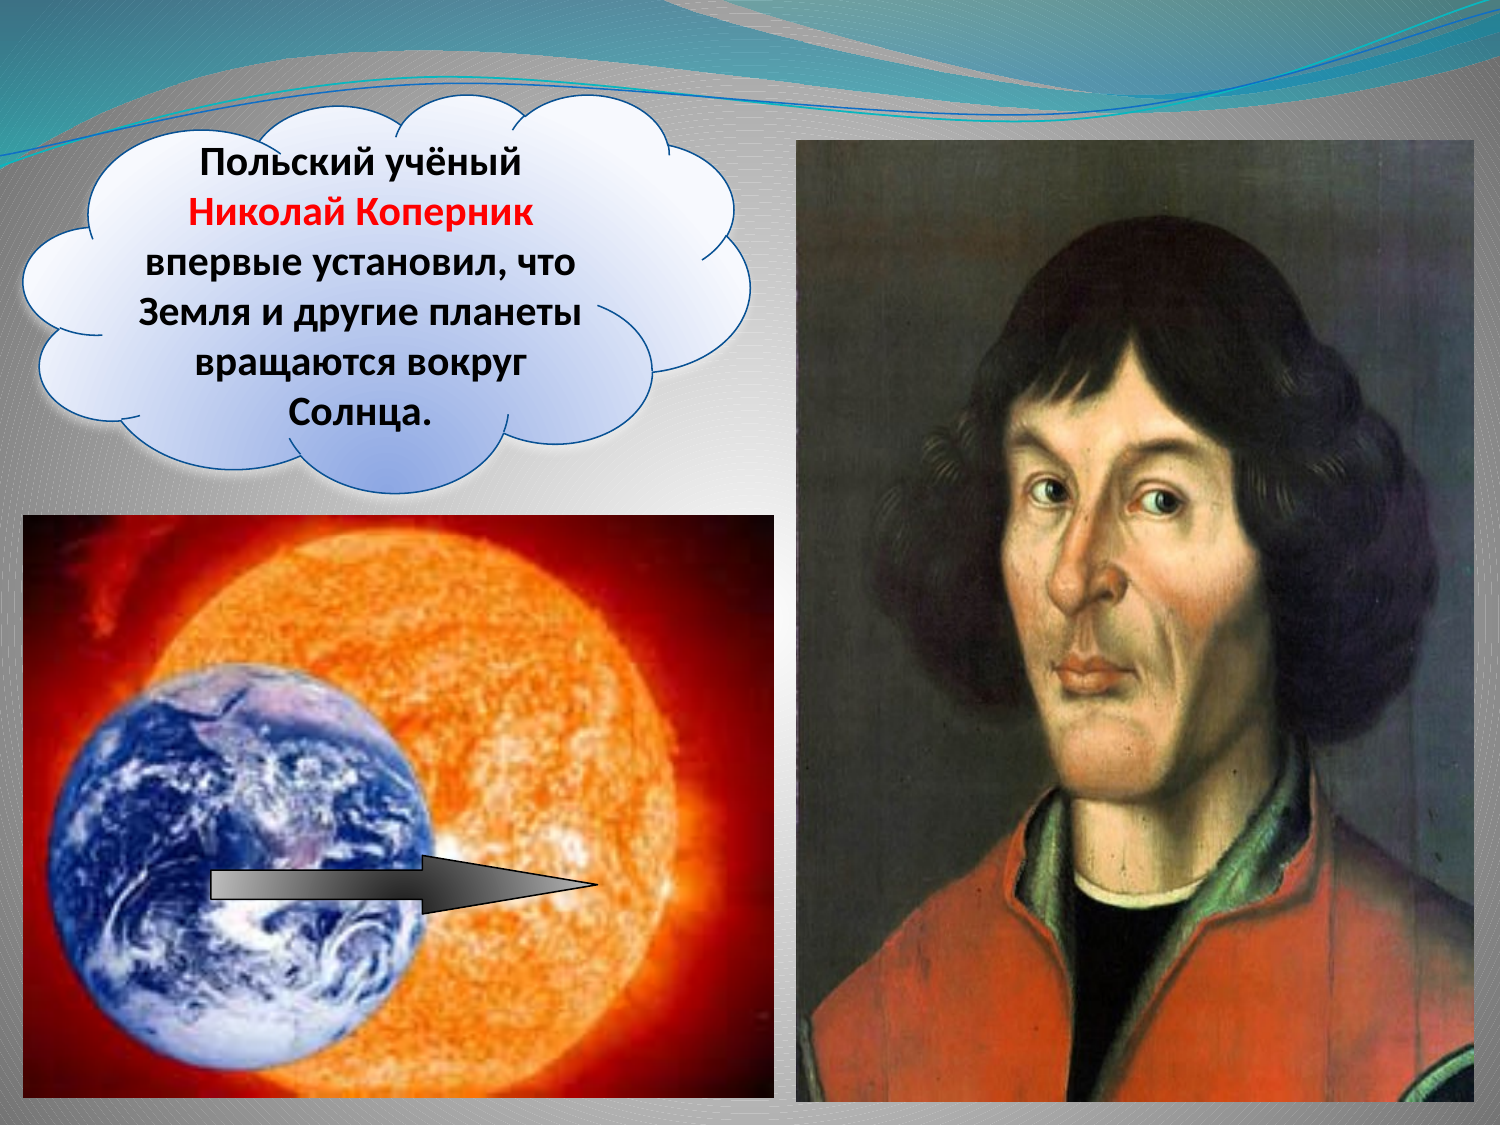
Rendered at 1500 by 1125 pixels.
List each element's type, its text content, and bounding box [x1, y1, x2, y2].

picture [796, 140, 1474, 1102]
picture [23, 515, 774, 1098]
text_box Польский учёный Николай Коперник впервые установил, что Земля и другие планеты вращаются вокруг Солнца. [22, 94, 752, 495]
